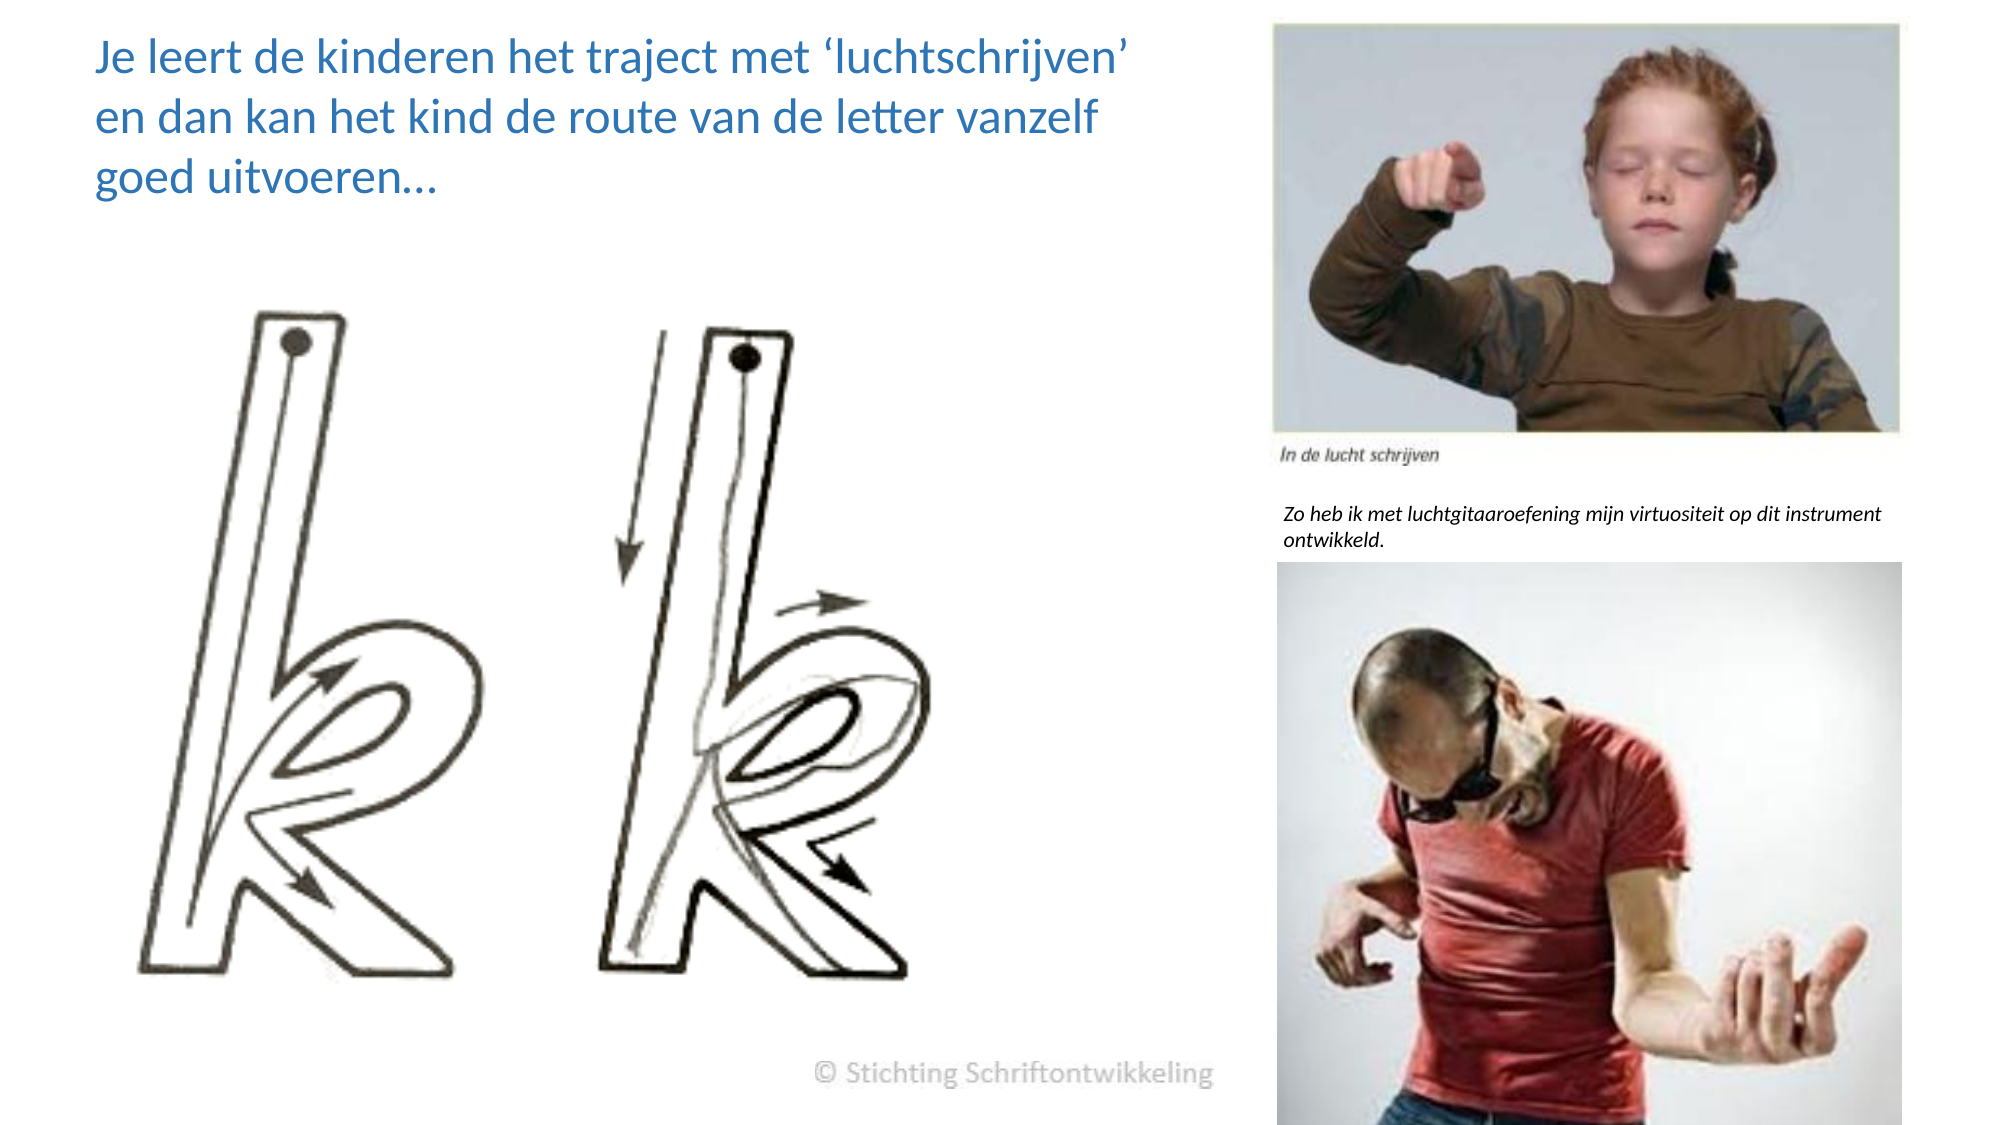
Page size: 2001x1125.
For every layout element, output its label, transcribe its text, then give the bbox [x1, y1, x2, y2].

picture [1269, 16, 1910, 466]
picture [106, 263, 980, 1027]
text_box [1269, 491, 1940, 1125]
text_box Je leert de kinderen het traject met ‘luchtschrijven’ en dan kan het kind de route van de letter vanzelf goed uitvoeren… [80, 16, 1165, 212]
picture [815, 1061, 1214, 1089]
